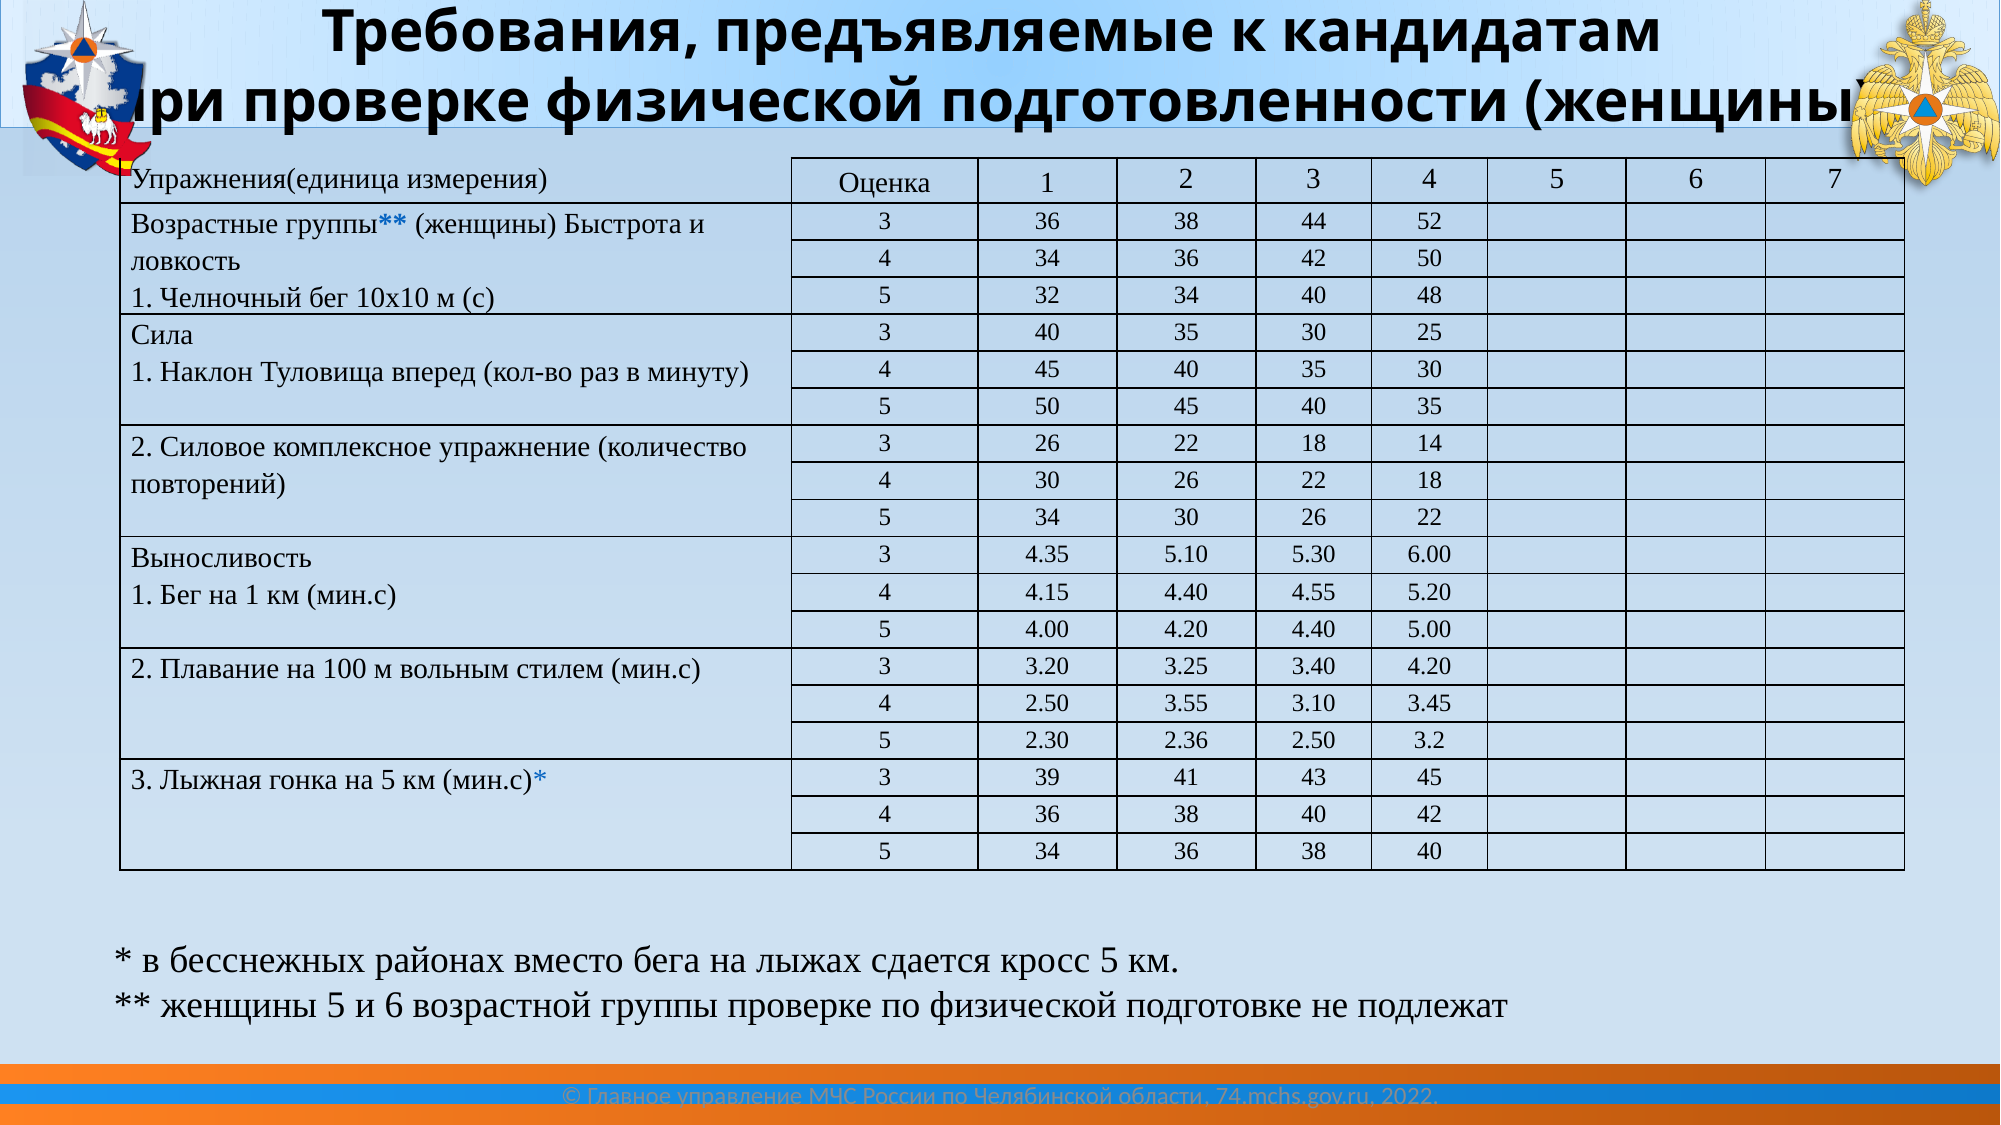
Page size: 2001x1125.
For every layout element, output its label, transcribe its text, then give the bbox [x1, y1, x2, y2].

table_header 6 [1627, 159, 1765, 202]
table_cell [1488, 834, 1625, 869]
table_cell 50 [979, 389, 1116, 424]
table_cell 50 [1372, 241, 1487, 276]
table_cell 34 [979, 241, 1116, 276]
table_cell 45 [1118, 389, 1255, 424]
table_cell 26 [1118, 463, 1255, 499]
table_cell 35 [1372, 389, 1487, 424]
table_header Оценка [792, 159, 977, 202]
table_cell 3.55 [1118, 686, 1255, 721]
table_cell 5.20 [1372, 574, 1487, 610]
table_cell [1488, 278, 1625, 313]
table_cell [1766, 649, 1904, 684]
table_cell Возрастные группы** (женщины) Быстрота и ловкость 1. Челночный бег 10x10 м (с) [121, 204, 791, 313]
table_cell 43 [1257, 760, 1371, 795]
table_cell [1766, 612, 1904, 647]
table_cell 3 [792, 649, 977, 684]
table_cell 35 [1257, 352, 1371, 387]
table_cell 6.00 [1372, 537, 1487, 573]
table_header 4 [1372, 159, 1487, 202]
table_cell [1488, 612, 1625, 647]
table_cell 5.10 [1118, 537, 1255, 573]
table_cell 2.50 [1257, 723, 1371, 758]
table_cell [1766, 797, 1904, 832]
table_cell Выносливость 1. Бег на 1 км (мин.с) [121, 537, 791, 647]
table_cell 40 [1257, 797, 1371, 832]
table_header 7 [1766, 159, 1904, 202]
table_cell 4.20 [1118, 612, 1255, 647]
table_cell [1627, 204, 1765, 239]
table_cell 3 [792, 537, 977, 573]
table_cell [1627, 315, 1765, 350]
table_cell 4 [792, 352, 977, 387]
table_cell 41 [1118, 760, 1255, 795]
table_cell 39 [979, 760, 1116, 795]
table_cell [1488, 760, 1625, 795]
table_cell 14 [1372, 426, 1487, 461]
table_cell [1488, 204, 1625, 239]
table_cell [1488, 723, 1625, 758]
table_cell 40 [1118, 352, 1255, 387]
table_cell [1627, 500, 1765, 536]
table_header Упражнения(единица измерения) [121, 158, 791, 202]
table_cell 3.2 [1372, 723, 1487, 758]
table_cell 4.55 [1257, 574, 1371, 610]
table_cell 2. Силовое комплексное упражнение (количество повторений) [121, 426, 791, 536]
table_header 5 [1488, 159, 1625, 202]
table_header 1 [979, 159, 1116, 202]
table_cell [1488, 797, 1625, 832]
table_cell 4.00 [979, 612, 1116, 647]
table_cell 5 [792, 612, 977, 647]
table_cell [1766, 834, 1904, 869]
table_cell [1627, 463, 1765, 499]
table_cell 3 [792, 204, 977, 239]
table_cell [1627, 723, 1765, 758]
table_cell [1627, 352, 1765, 387]
table_cell 36 [1118, 241, 1255, 276]
table_cell 25 [1372, 315, 1487, 350]
table_cell 2.36 [1118, 723, 1255, 758]
table_cell [1627, 649, 1765, 684]
table_cell 4 [792, 241, 977, 276]
table_cell 5.30 [1257, 537, 1371, 573]
table_cell [1488, 389, 1625, 424]
table_header 3 [1257, 159, 1371, 202]
table_cell [1488, 426, 1625, 461]
table_cell 3.45 [1372, 686, 1487, 721]
table_cell 4 [792, 574, 977, 610]
table_cell Сила 1. Наклон Туловища вперед (кол-во раз в минуту) [121, 315, 791, 424]
table_cell [1627, 278, 1765, 313]
table_cell 3.10 [1257, 686, 1371, 721]
table_cell [1766, 537, 1904, 573]
table_cell [1627, 426, 1765, 461]
table_cell [1488, 537, 1625, 573]
table_cell [1627, 686, 1765, 721]
table_cell [1766, 352, 1904, 387]
picture [0, 0, 173, 177]
table_cell 5 [792, 834, 977, 869]
text_box Требования, предъявляемые к кандидатам при проверке физической подготовленности (женщины) [173, 0, 1851, 128]
table_cell 5 [792, 389, 977, 424]
table_cell 34 [979, 834, 1116, 869]
table_cell [1766, 315, 1904, 350]
table_cell 40 [979, 315, 1116, 350]
table_cell 30 [1372, 352, 1487, 387]
table_cell [1627, 797, 1765, 832]
table_cell 3 [792, 315, 977, 350]
table_cell 3 [792, 760, 977, 795]
table_cell 18 [1372, 463, 1487, 499]
table_cell 30 [979, 463, 1116, 499]
table_cell [1488, 315, 1625, 350]
table_cell 3. Лыжная гонка на 5 км (мин.с)* [121, 760, 791, 869]
table_cell [1488, 574, 1625, 610]
table_cell [1766, 760, 1904, 795]
table_cell [1766, 686, 1904, 721]
table_cell [1766, 389, 1904, 424]
table_cell [1766, 574, 1904, 610]
table_cell 36 [979, 204, 1116, 239]
table_cell 45 [979, 352, 1116, 387]
table_cell 38 [1118, 204, 1255, 239]
table_cell 38 [1118, 797, 1255, 832]
table_cell [1488, 352, 1625, 387]
table_cell [1766, 241, 1904, 276]
table_cell 18 [1257, 426, 1371, 461]
table_cell 45 [1372, 760, 1487, 795]
table_cell [1766, 500, 1904, 536]
table_cell 4 [792, 463, 977, 499]
table_cell 3 [792, 426, 977, 461]
table_cell [1766, 723, 1904, 758]
table_cell [1627, 612, 1765, 647]
table_cell [1627, 834, 1765, 869]
table_cell 22 [1118, 426, 1255, 461]
table_cell 42 [1372, 797, 1487, 832]
table_cell [1488, 686, 1625, 721]
table_cell 35 [1118, 315, 1255, 350]
table_cell 4 [792, 797, 977, 832]
table_cell 30 [1118, 500, 1255, 536]
table_cell [1766, 204, 1904, 239]
table_cell 3.20 [979, 649, 1116, 684]
table_cell 2.50 [979, 686, 1116, 721]
table_cell 34 [979, 500, 1116, 536]
table_cell 4.15 [979, 574, 1116, 610]
table_cell 32 [979, 278, 1116, 313]
table_cell [1488, 241, 1625, 276]
table_cell [1627, 241, 1765, 276]
table_cell 34 [1118, 278, 1255, 313]
table_cell 40 [1372, 834, 1487, 869]
table_header 2 [1118, 159, 1255, 202]
table_cell [1627, 537, 1765, 573]
table_cell 4 [792, 686, 977, 721]
table_cell 36 [979, 797, 1116, 832]
table_cell 26 [1257, 500, 1371, 536]
table_cell 4.20 [1372, 649, 1487, 684]
table_cell 40 [1257, 278, 1371, 313]
table_cell 30 [1257, 315, 1371, 350]
text_box * в бесснежных районах вместо бега на лыжах сдается кросс 5 км. ** женщины 5 и 6 возрастной группы проверке по физической подготовке не подлежат [99, 927, 1901, 1032]
table_cell 22 [1372, 500, 1487, 536]
picture [1851, 0, 2000, 187]
table_cell 5 [792, 500, 977, 536]
table_cell [1488, 649, 1625, 684]
table_cell [1766, 278, 1904, 313]
table_cell 48 [1372, 278, 1487, 313]
table_cell 5.00 [1372, 612, 1487, 647]
table_cell 2. Плавание на 100 м вольным стилем (мин.с) [121, 649, 791, 758]
table_cell 2.30 [979, 723, 1116, 758]
table_cell 42 [1257, 241, 1371, 276]
table_cell [1488, 500, 1625, 536]
table_cell 4.35 [979, 537, 1116, 573]
table_cell [1488, 463, 1625, 499]
table_cell 38 [1257, 834, 1371, 869]
table_cell 5 [792, 278, 977, 313]
table_cell 4.40 [1257, 612, 1371, 647]
table_cell 36 [1118, 834, 1255, 869]
table_cell 5 [792, 723, 977, 758]
table_cell 26 [979, 426, 1116, 461]
table_cell 3.25 [1118, 649, 1255, 684]
table_cell 3.40 [1257, 649, 1371, 684]
table_cell [1766, 463, 1904, 499]
table_cell 22 [1257, 463, 1371, 499]
table_cell 52 [1372, 204, 1487, 239]
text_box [0, 1064, 2000, 1125]
table_cell [1627, 760, 1765, 795]
table_cell [1766, 426, 1904, 461]
table_cell 44 [1257, 204, 1371, 239]
table_cell 40 [1257, 389, 1371, 424]
table_cell 4.40 [1118, 574, 1255, 610]
table_cell [1627, 389, 1765, 424]
table_cell [1627, 574, 1765, 610]
